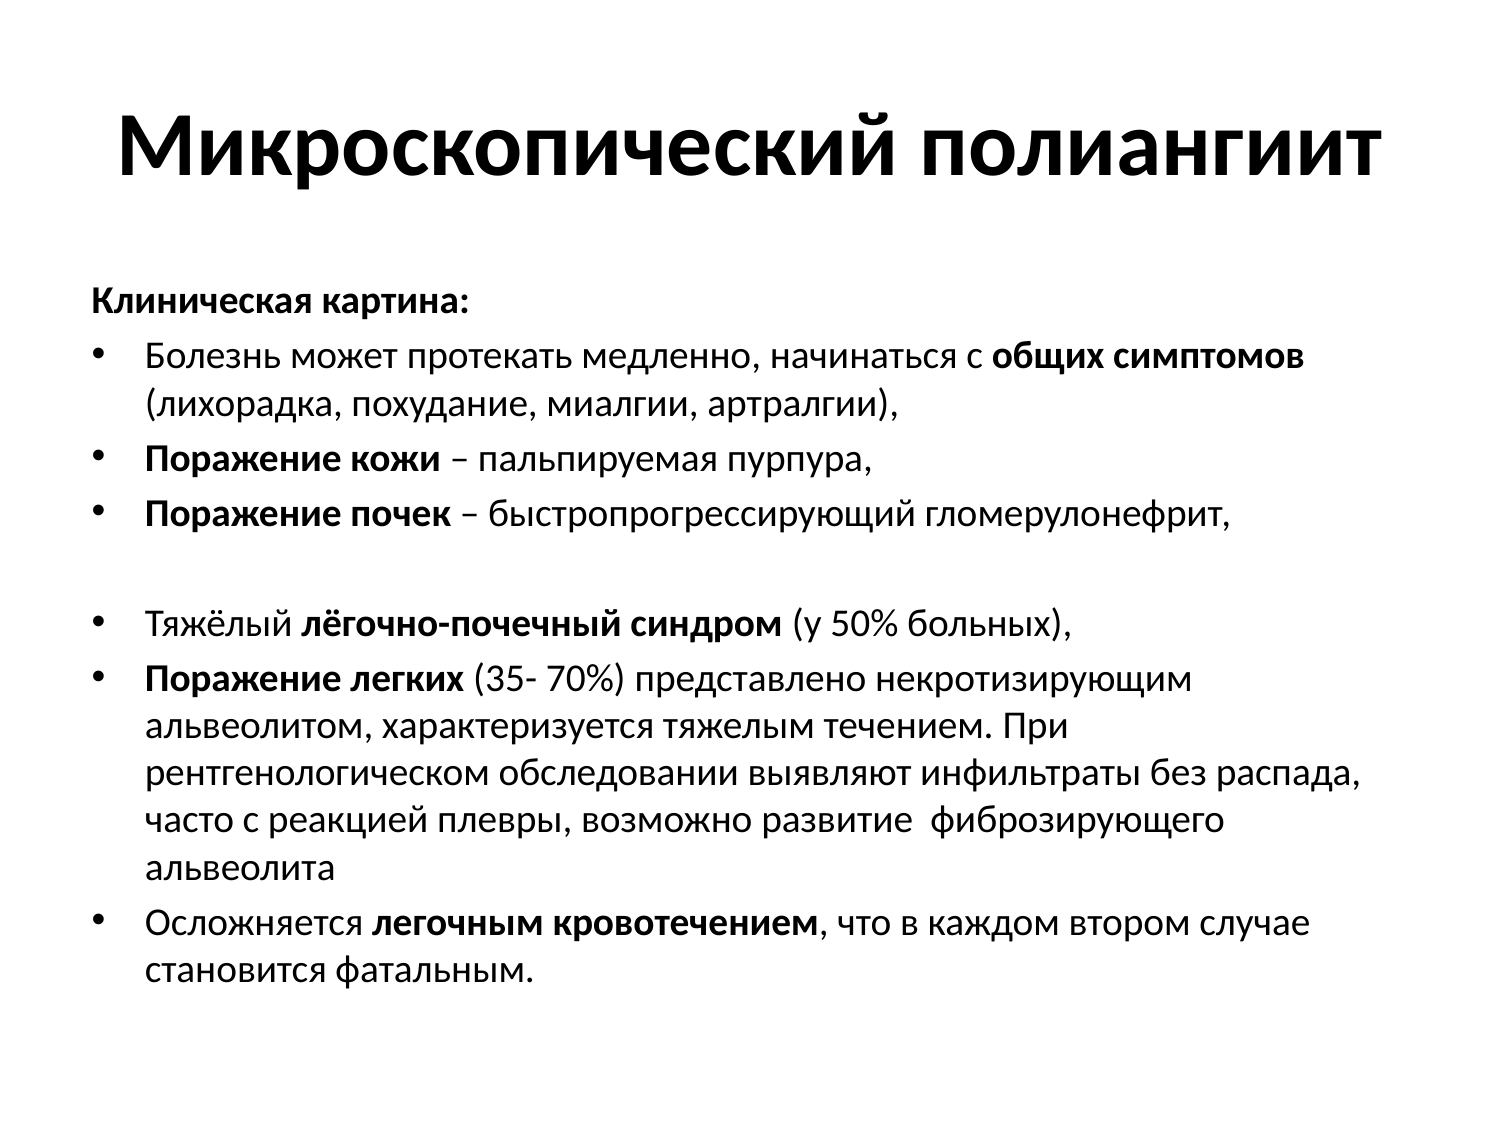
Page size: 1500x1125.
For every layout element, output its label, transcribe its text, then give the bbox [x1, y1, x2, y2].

title Микроскопический полиангиит [75, 45, 1425, 233]
list Клиническая картина: Болезнь может протекать медленно, начинаться с общих симптомов (лихорадка, похудание, миалгии, артралгии), Поражение кожи – пальпируемая пурпура, Поражение почек – быстропрогрессирующий гломерулонефрит, Тяжёлый лёгочно-почечный синдром (у 50% больных), Поражение легких (35- 70%) представлено некротизирующим альвеолитом, характеризуется тяжелым течением. При рентгенологическом обследовании выявляют инфильтраты без распада, часто с реакцией плевры, возможно развитие фиброзирующего альвеолита Осложняется легочным кровотечением, что в каждом втором случае становится фатальным. [76, 267, 1427, 1010]
